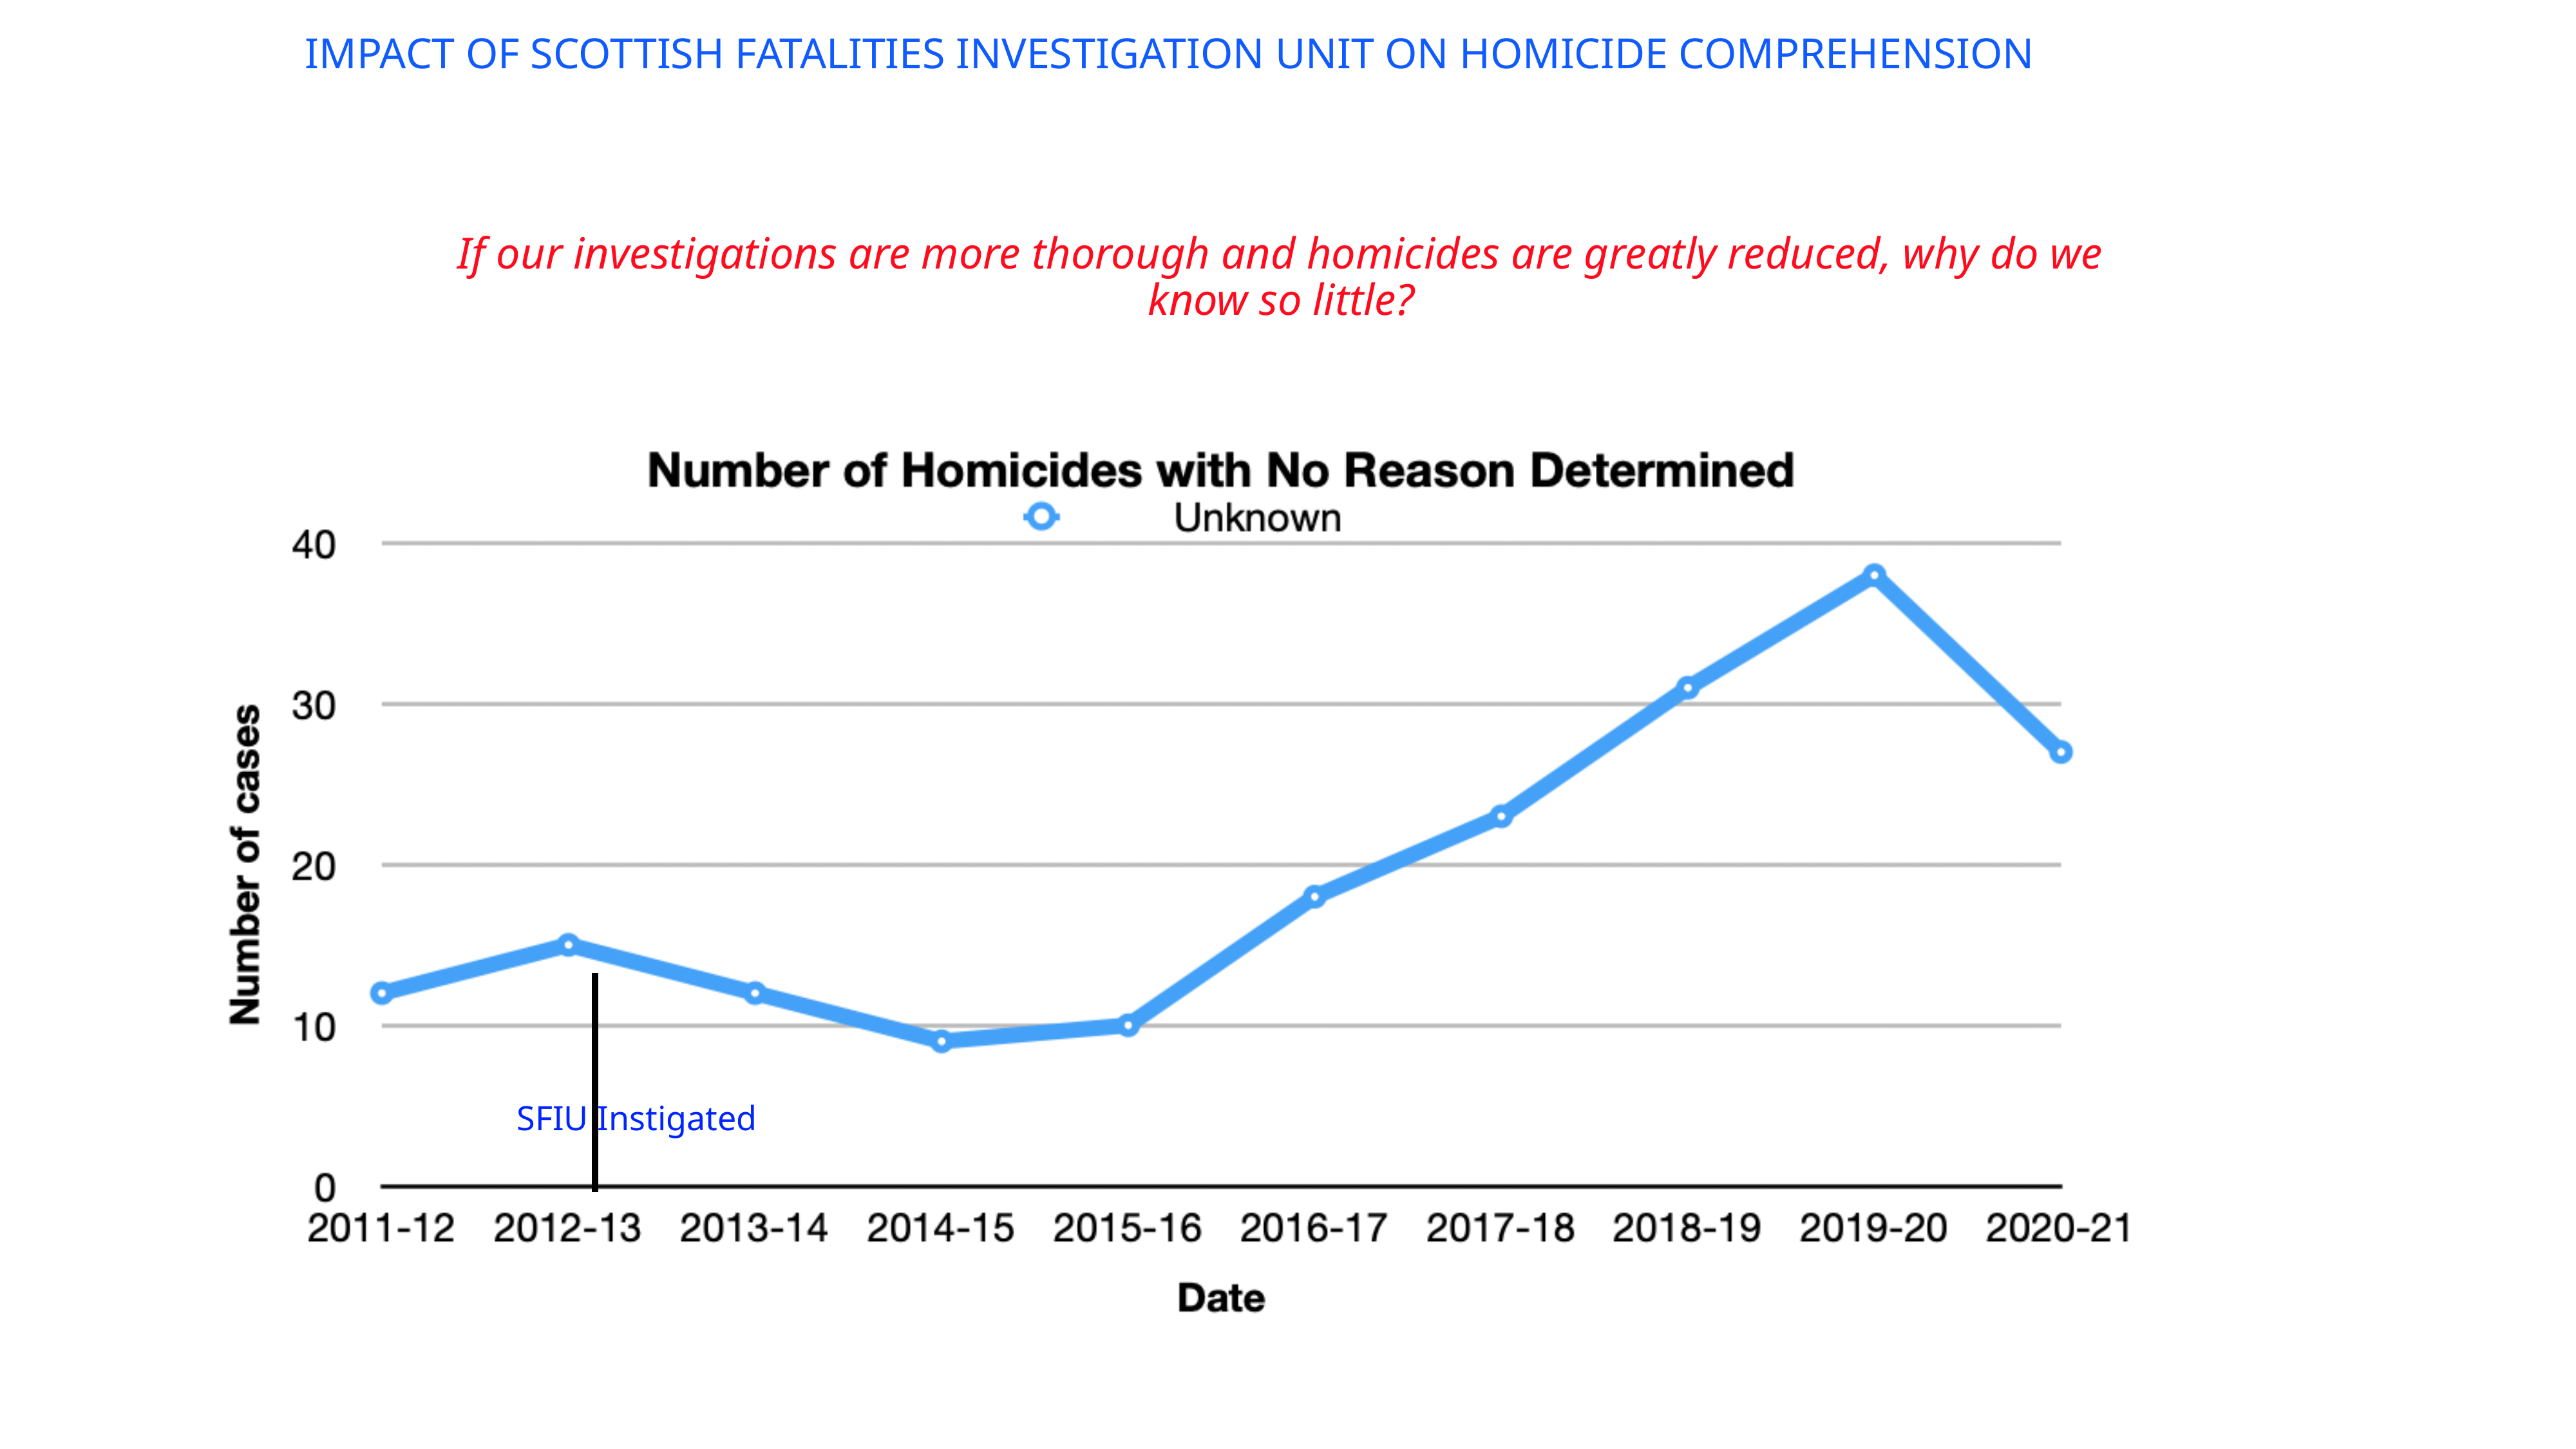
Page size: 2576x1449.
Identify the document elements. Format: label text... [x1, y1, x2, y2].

picture [137, 341, 2216, 1328]
text_box IMPACT OF SCOTTISH FATALITIES INVESTIGATION UNIT ON HOMICIDE COMPREHENSION [299, 26, 2050, 83]
text_box If our investigations are more thorough and homicides are greatly reduced, why do we know so little? [438, 226, 2125, 330]
